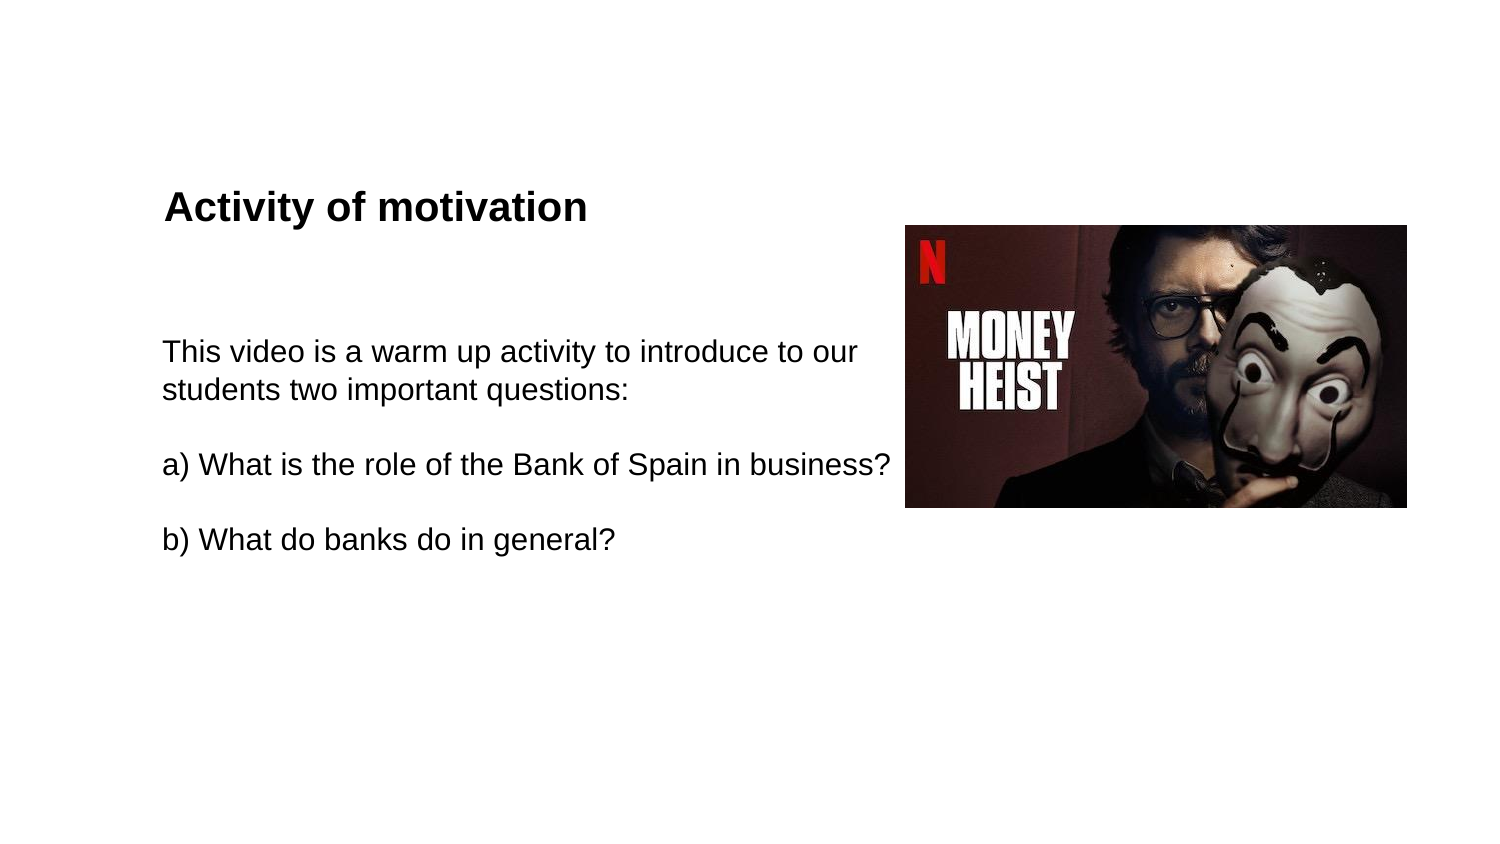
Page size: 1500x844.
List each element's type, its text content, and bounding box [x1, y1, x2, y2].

list This video is a warm up activity to introduce to our students two important questions: a) What is the role of the Bank of Spain in business? b) What do banks do in general? [147, 316, 909, 558]
title Activity of motivation [148, 166, 961, 245]
picture [904, 225, 1407, 509]
